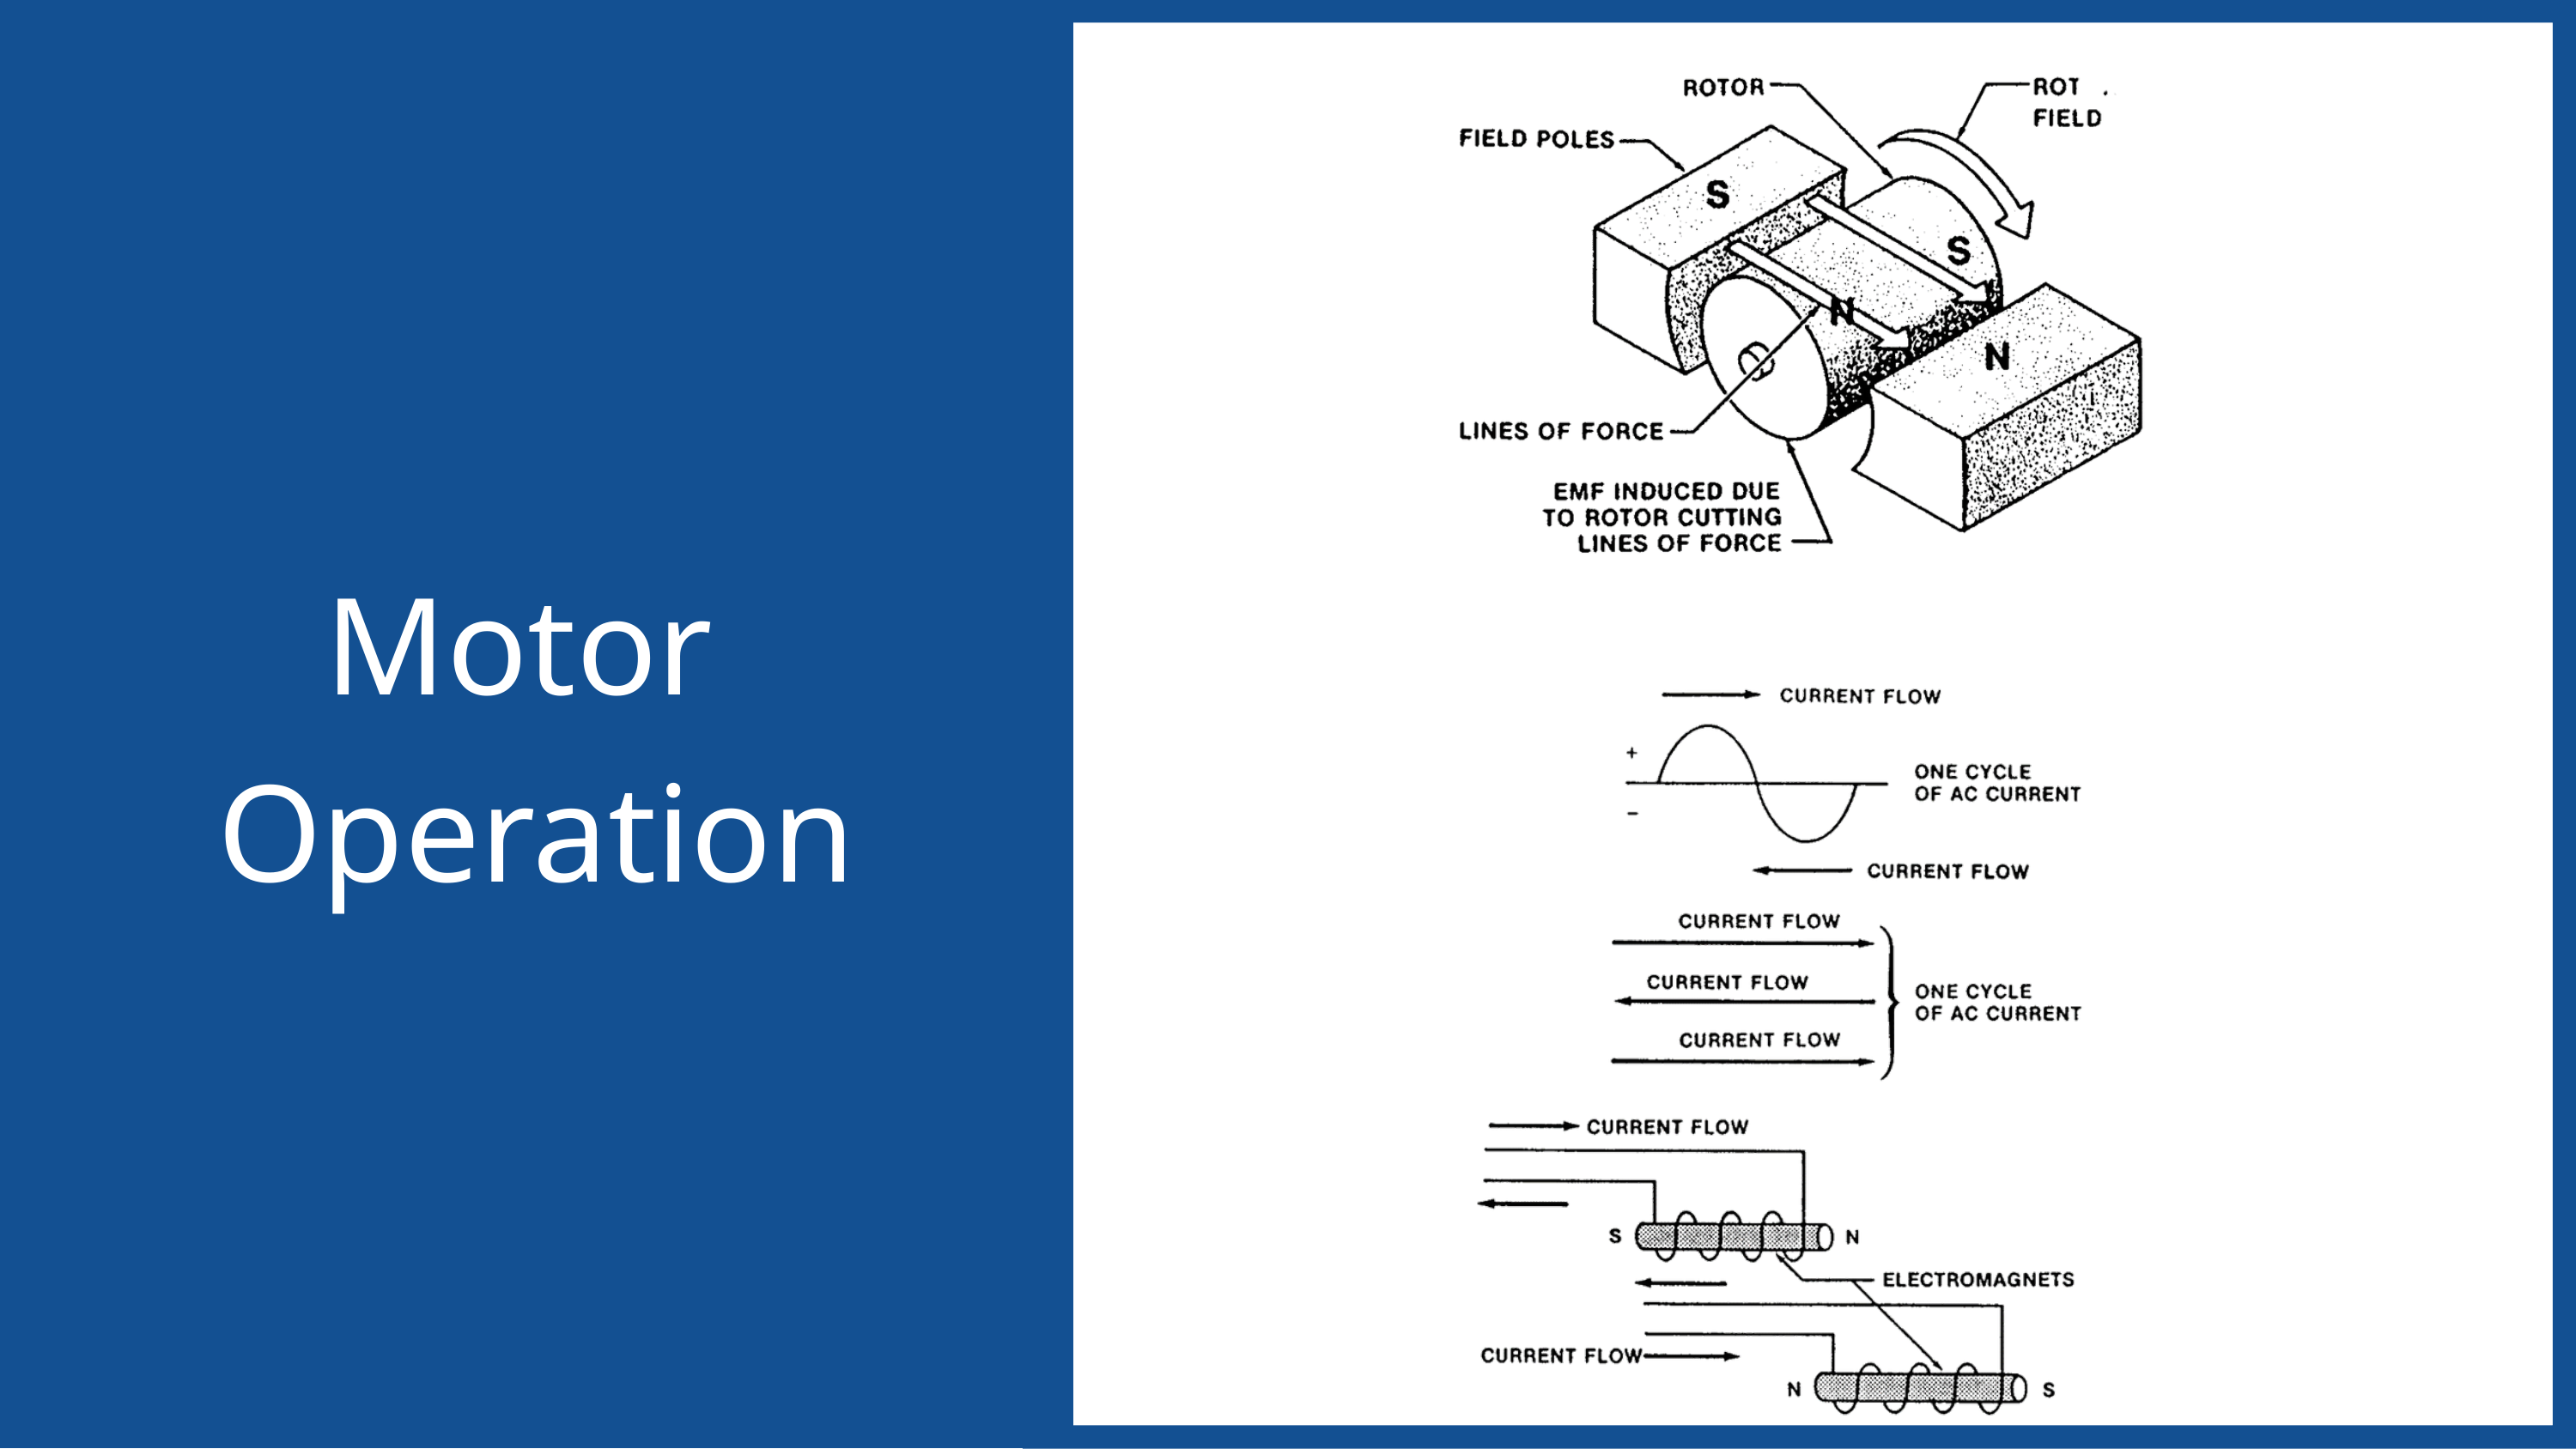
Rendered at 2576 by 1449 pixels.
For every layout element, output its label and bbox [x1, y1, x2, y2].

text_box [1077, 0, 2576, 1449]
picture [1370, 0, 2206, 585]
picture [1450, 604, 2126, 1438]
text_box [0, 0, 1073, 1449]
